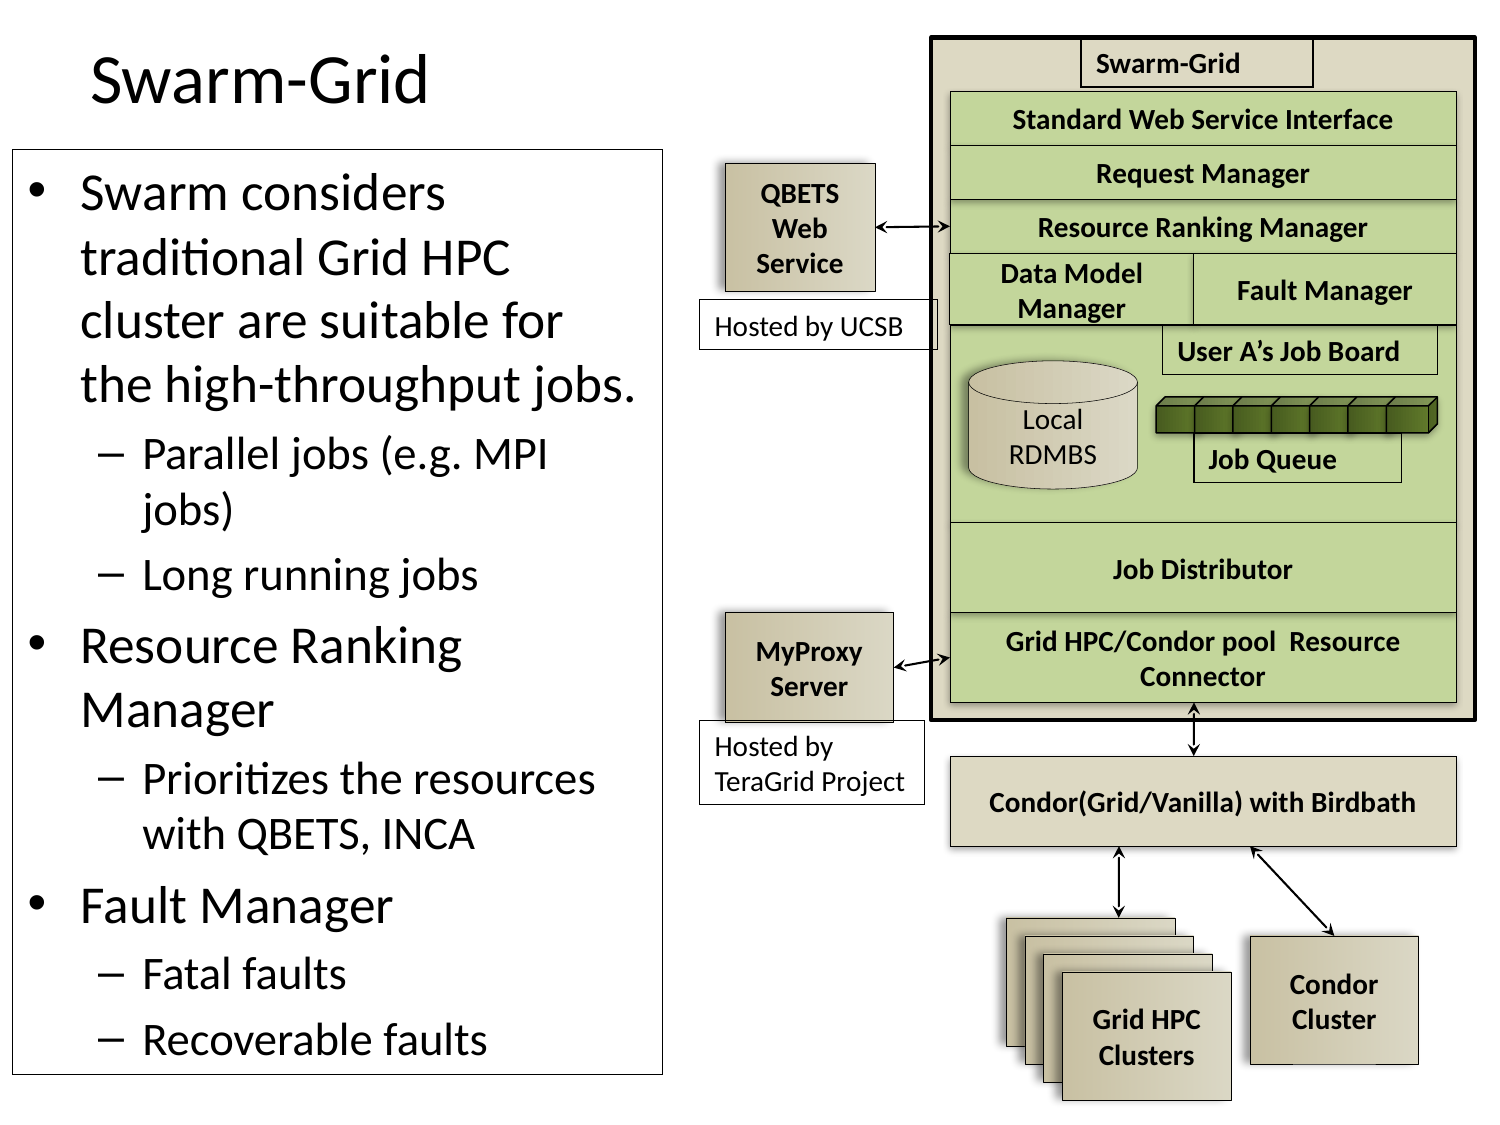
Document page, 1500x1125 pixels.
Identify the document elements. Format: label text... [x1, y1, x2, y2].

title Swarm-Grid [75, 24, 588, 125]
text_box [699, 37, 1476, 1101]
list Swarm considers traditional Grid HPC cluster are suitable for the high-throughput jobs. Parallel jobs (e.g. MPI jobs) Long running jobs Resource Ranking Manager Prioritizes the resources with QBETS, INCA Fault Manager Fatal faults Recoverable faults [12, 149, 663, 1075]
